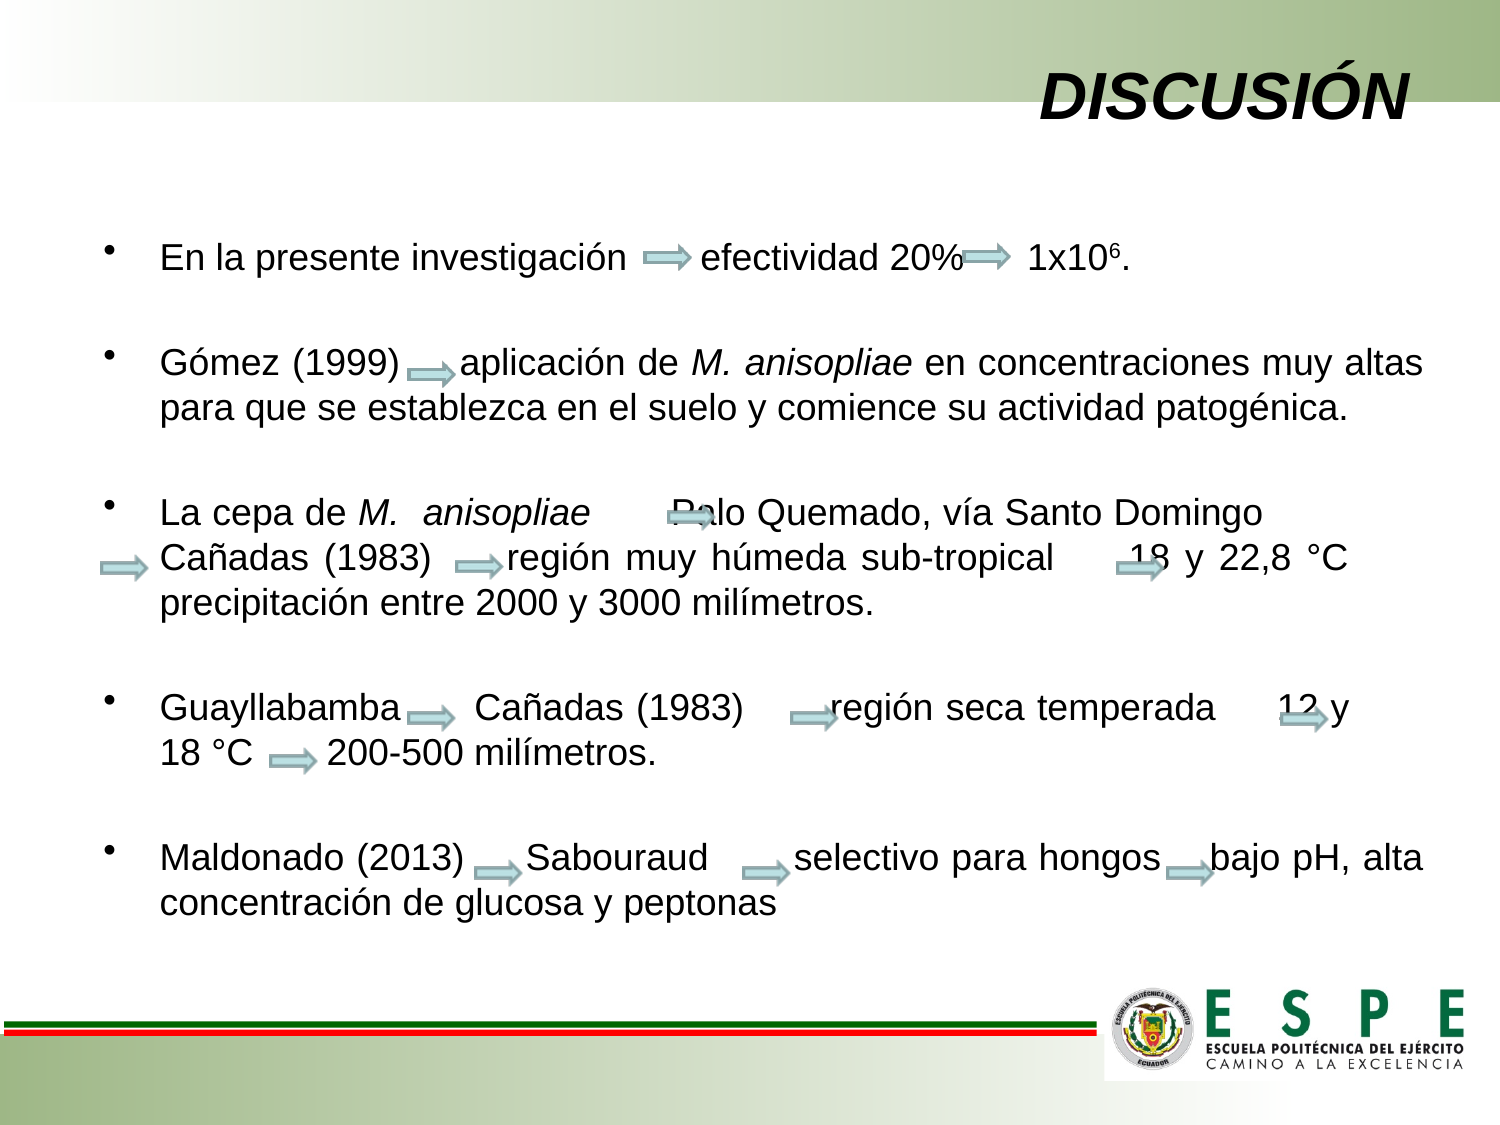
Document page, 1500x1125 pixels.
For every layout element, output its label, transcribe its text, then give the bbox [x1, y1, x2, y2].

picture [643, 243, 692, 271]
picture [1104, 976, 1483, 1081]
picture [407, 359, 456, 388]
picture [269, 747, 318, 775]
picture [455, 552, 504, 581]
picture [742, 859, 792, 887]
picture [962, 242, 1011, 271]
picture [100, 554, 149, 582]
picture [790, 703, 840, 732]
picture [1280, 705, 1330, 734]
picture [667, 503, 716, 531]
picture [407, 703, 456, 732]
picture [1165, 859, 1215, 887]
title DISCUSIÓN [75, 45, 1425, 233]
list En la presente investigación efectividad 20% 1x106. Gómez (1999) aplicación de M. anisopliae en concentraciones muy altas para que se establezca en el suelo y comience su actividad patogénica. La cepa de M. anisopliae Palo Quemado, vía Santo Domingo Cañadas (1983) región muy húmeda sub-tropical 18 y 22,8 °C precipitación entre 2000 y 3000 milímetros. Guayllabamba Cañadas (1983) región seca temperada 12 y 18 °C 200-500 milímetros. Maldonado (2013) Sabouraud selectivo para hongos bajo pH, alta concentración de glucosa y peptonas [88, 172, 1439, 916]
picture [1115, 554, 1165, 582]
picture [474, 859, 524, 887]
